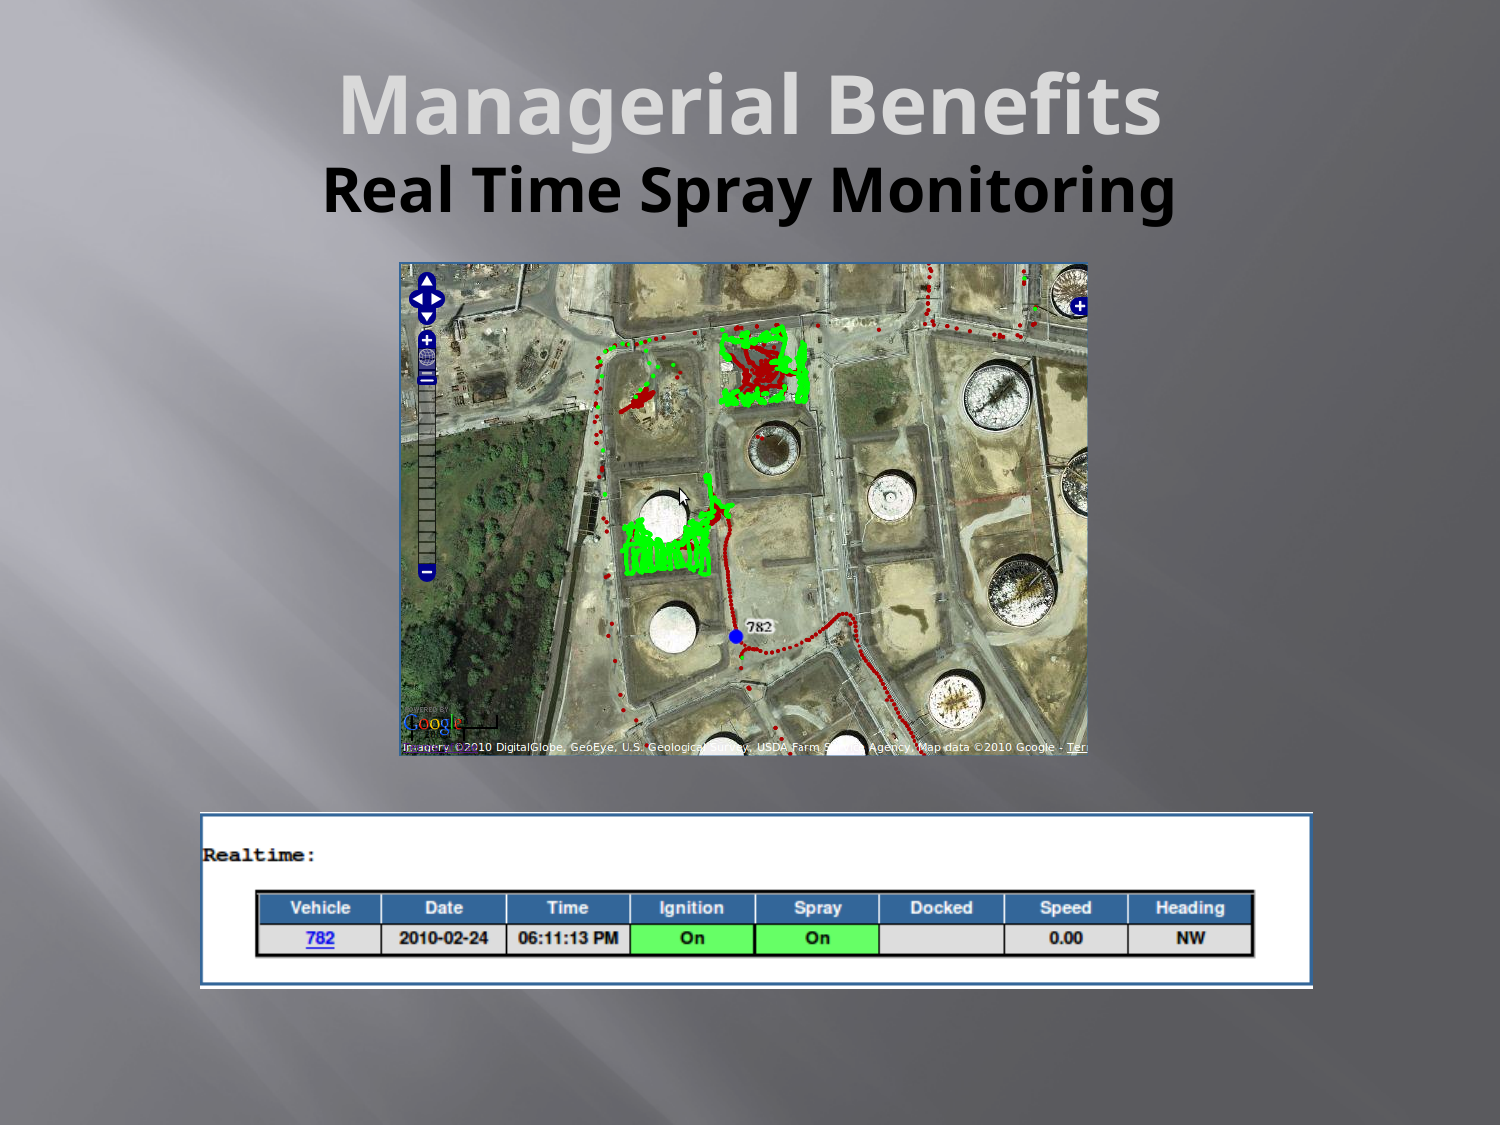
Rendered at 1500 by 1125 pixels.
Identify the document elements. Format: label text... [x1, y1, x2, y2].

title Managerial Benefits Real Time Spray Monitoring [75, 45, 1425, 233]
picture [199, 287, 1313, 989]
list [399, 262, 1088, 287]
